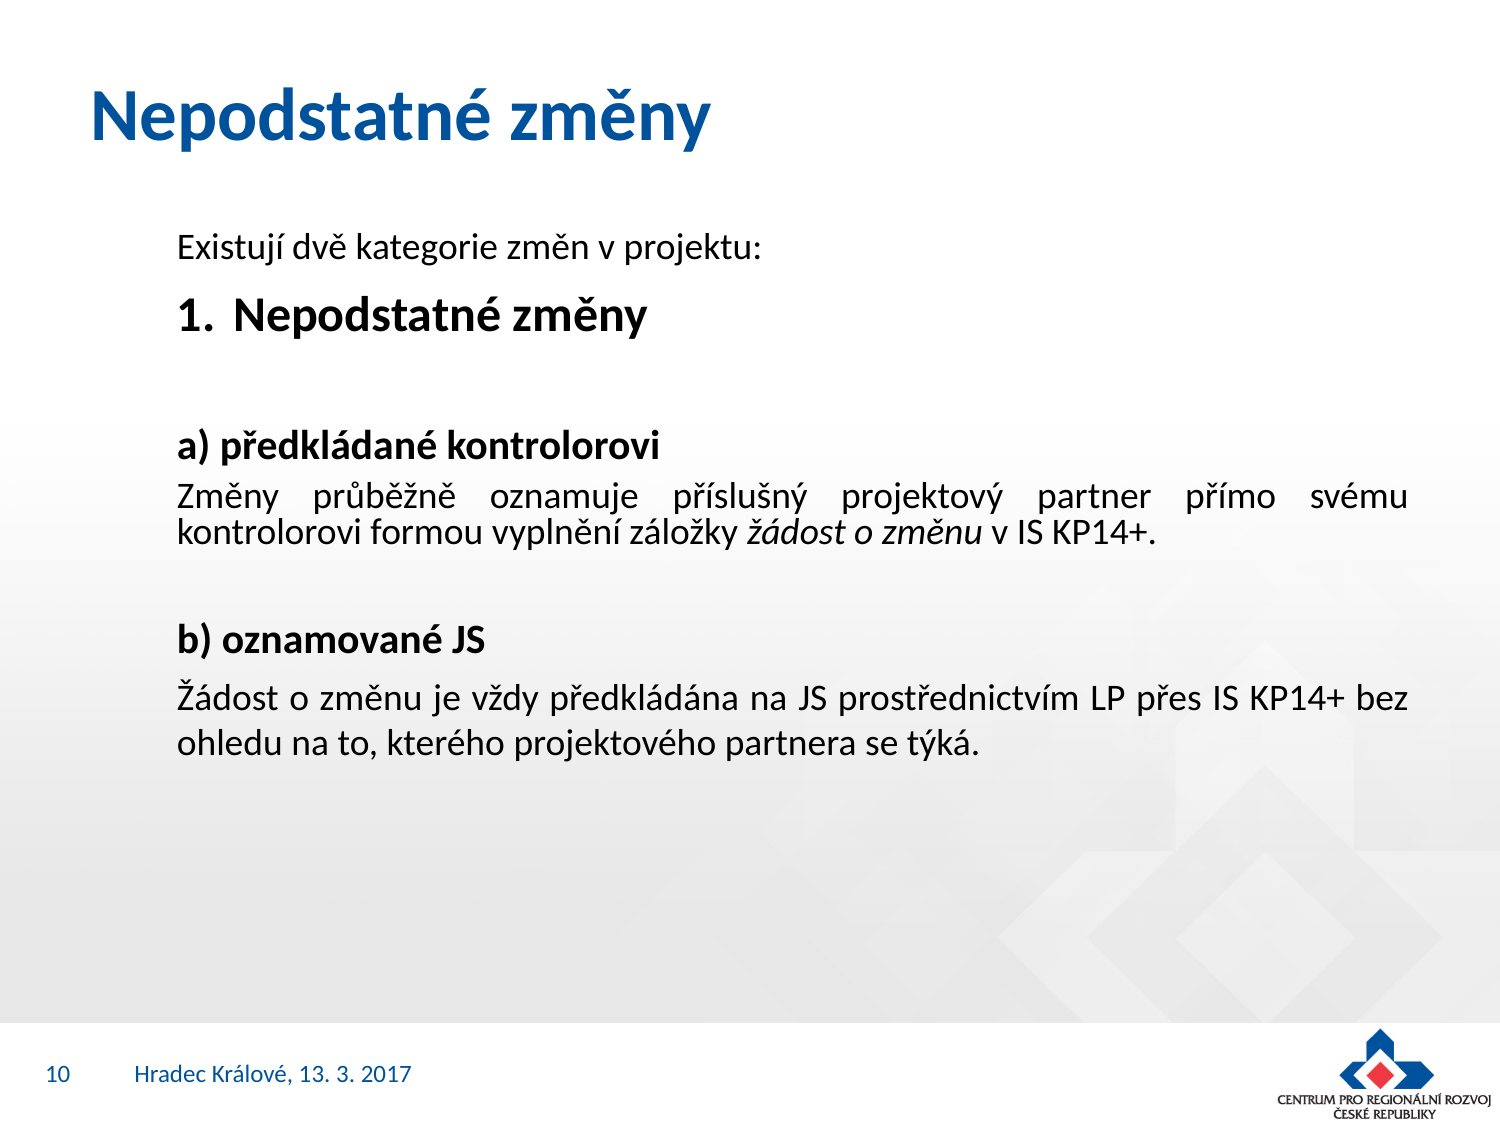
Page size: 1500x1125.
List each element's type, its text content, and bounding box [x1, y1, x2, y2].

list Existují dvě kategorie změn v projektu: Nepodstatné změny a) předkládané kontrolorovi Změny průběžně oznamuje příslušný projektový partner přímo svému kontrolorovi formou vyplnění záložky žádost o změnu v IS KP14+. b) oznamované JS Žádost o změnu je vždy předkládána na JS prostřednictvím LP přes IS KP14+ bez ohledu na to, kterého projektového partnera se týká. [161, 214, 1425, 1005]
title Nepodstatné změny [75, 42, 1425, 178]
picture [0, 0, 1500, 1125]
slide_number 10 [30, 1042, 113, 1103]
footer Hradec Králové, 13. 3. 2017 [119, 1042, 988, 1103]
